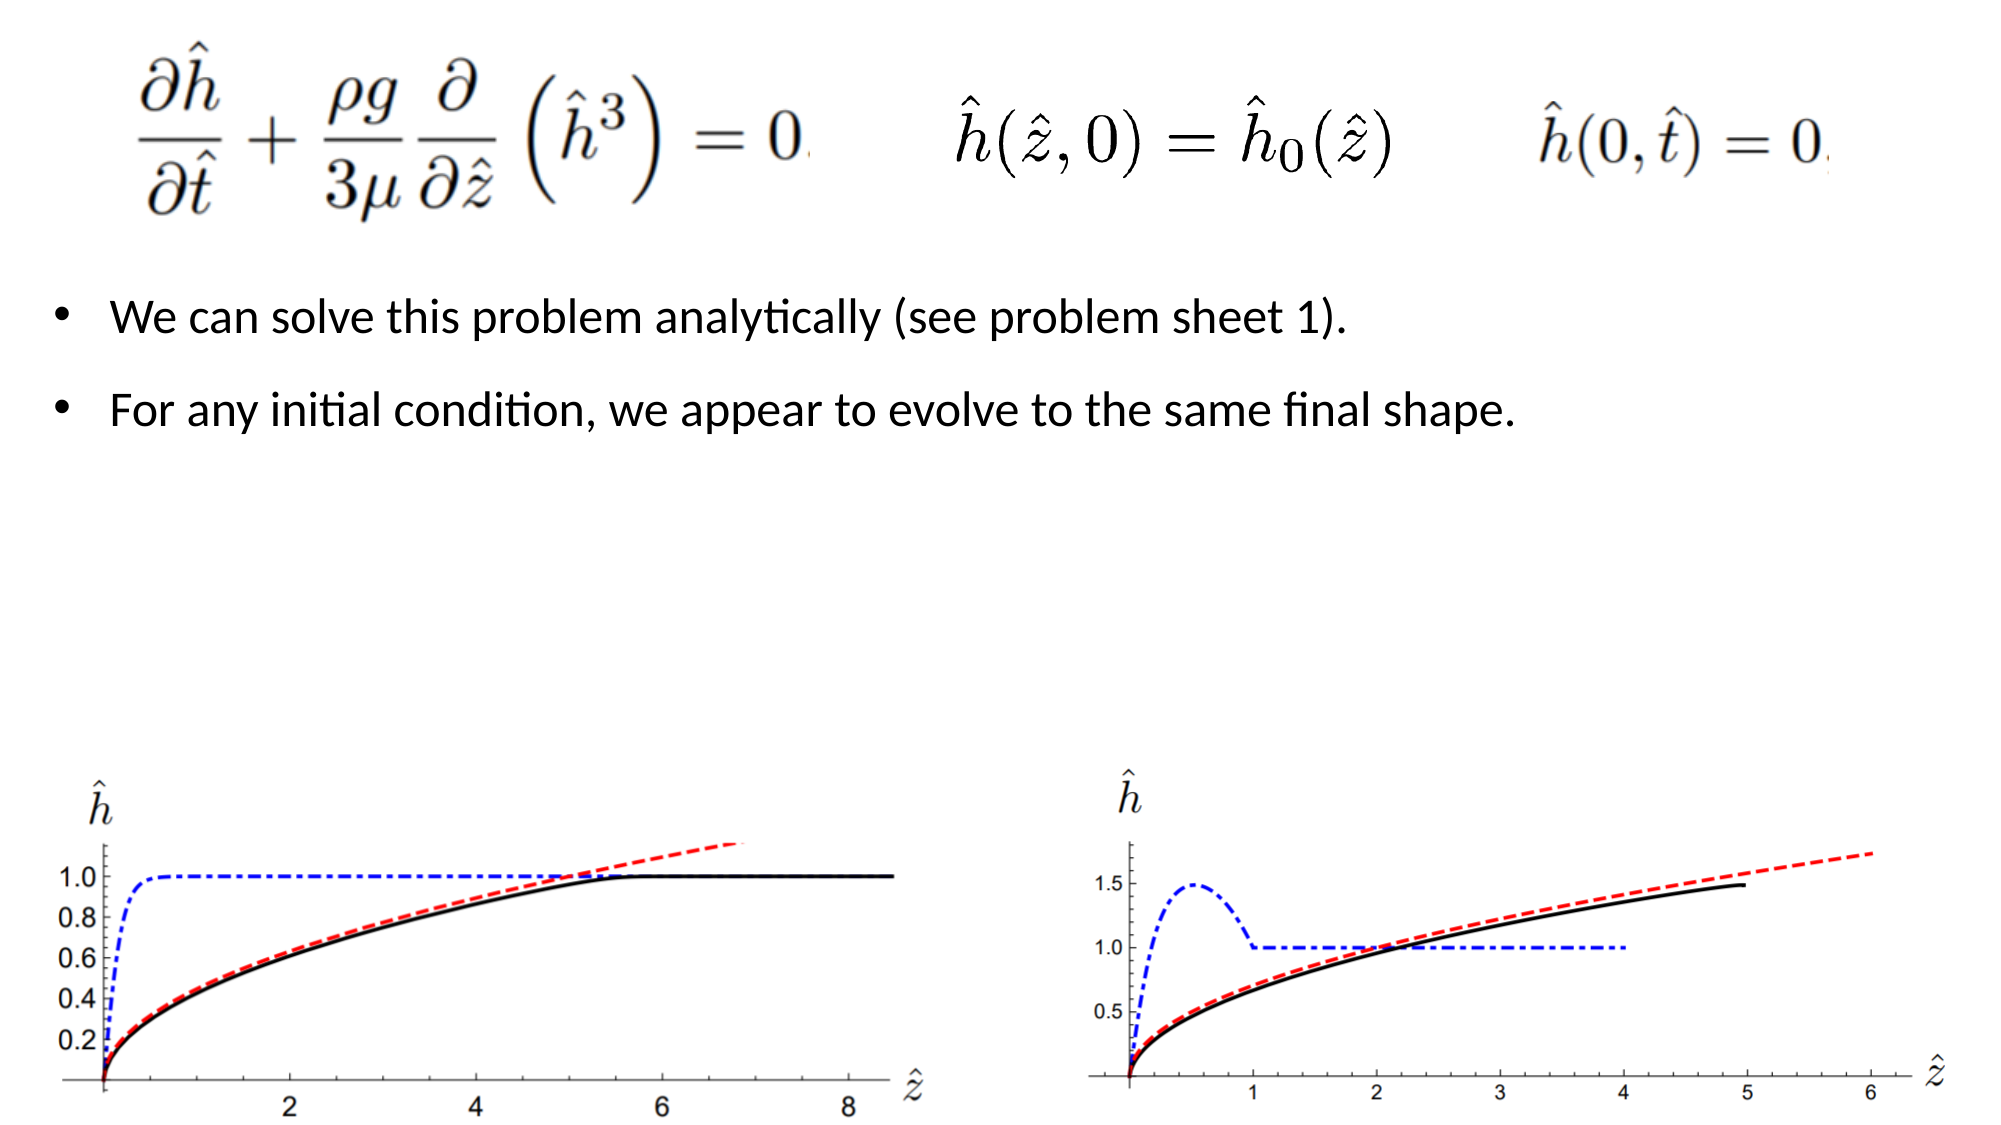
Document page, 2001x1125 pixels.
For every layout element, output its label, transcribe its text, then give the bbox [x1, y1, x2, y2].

picture [1087, 761, 1968, 1109]
text_box We can solve this problem analytically (see problem sheet 1). [38, 275, 1524, 351]
picture [70, 10, 810, 241]
text_box For any initial condition, we appear to evolve to the same final shape. [38, 368, 1802, 444]
picture [942, 86, 1405, 183]
picture [1536, 101, 1829, 178]
picture [48, 778, 938, 1125]
